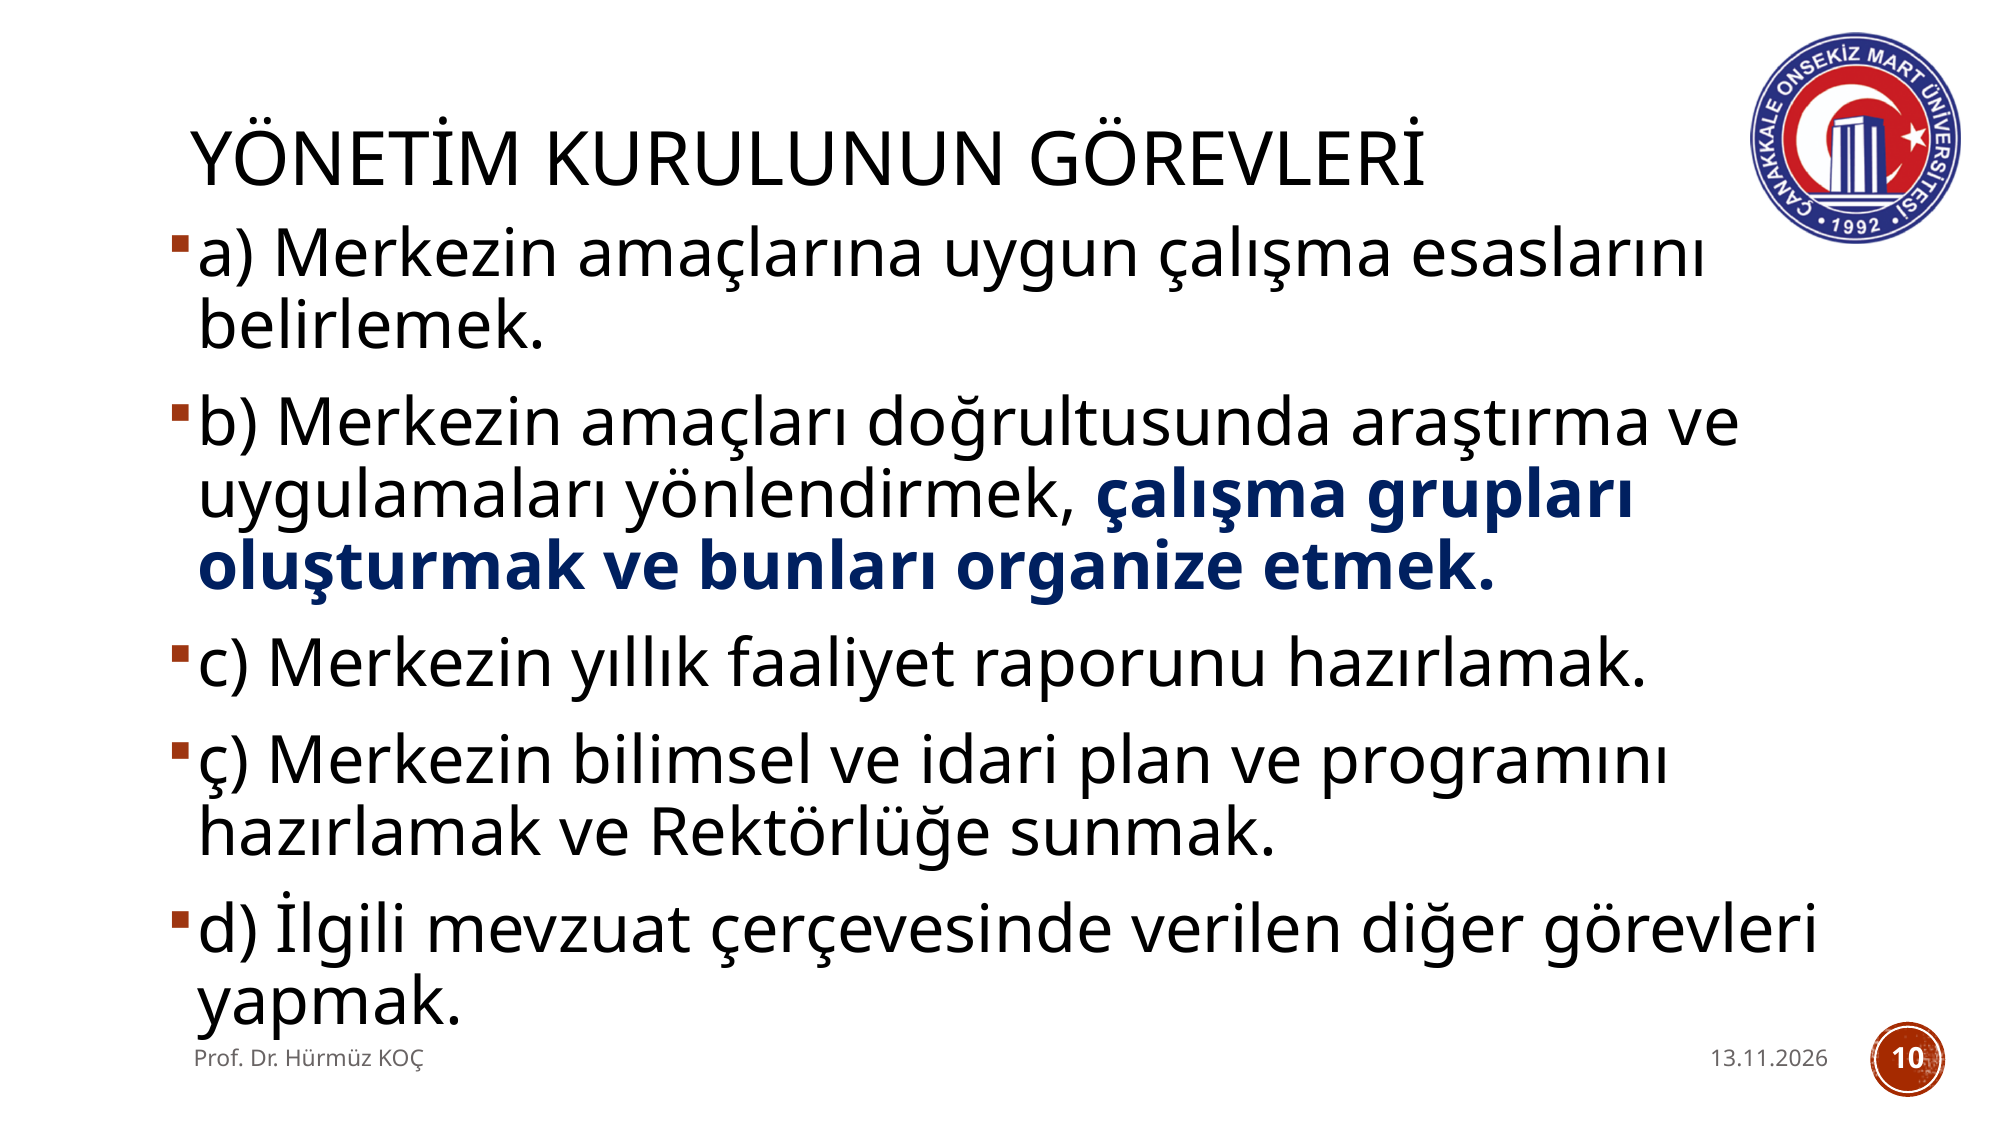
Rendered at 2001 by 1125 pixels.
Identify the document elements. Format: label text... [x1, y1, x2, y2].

picture [1750, 32, 1961, 244]
list a) Merkezin amaçlarına uygun çalışma esaslarını belirlemek. b) Merkezin amaçları doğrultusunda araştırma ve uygulamaları yönlendirmek, çalışma grupları oluşturmak ve bunları organize etmek. c) Merkezin yıllık faaliyet raporunu hazırlamak. ç) Merkezin bilimsel ve idari plan ve programını hazırlamak ve Rektörlüğe sunmak. d) İlgili mevzuat çerçevesinde verilen diğer görevleri yapmak. [152, 211, 1870, 985]
title Yönetİm Kurulunun görevlerİ [175, 79, 1490, 211]
footer Prof. Dr. Hürmüz KOÇ [178, 1028, 1217, 1089]
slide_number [1306, 1028, 1844, 1089]
slide_number 10 [1855, 1028, 1961, 1089]
